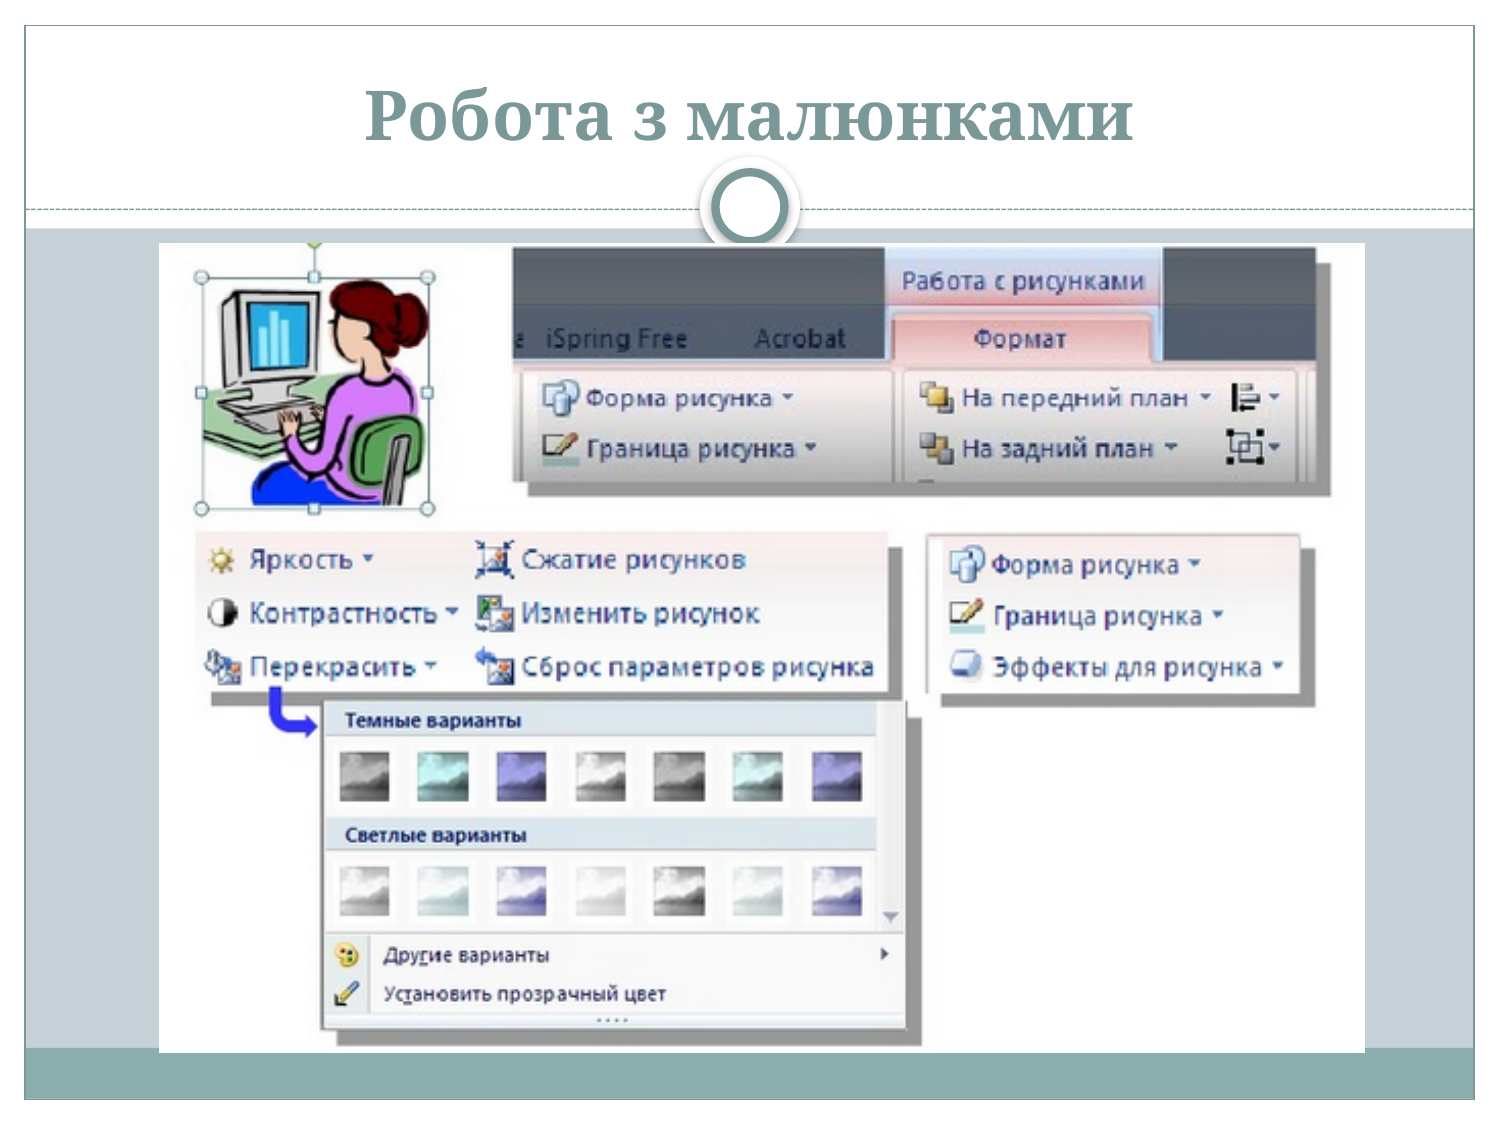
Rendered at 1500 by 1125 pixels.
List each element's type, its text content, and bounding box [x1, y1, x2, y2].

picture [159, 243, 1365, 1054]
title Робота з малюнками [49, 37, 1450, 162]
